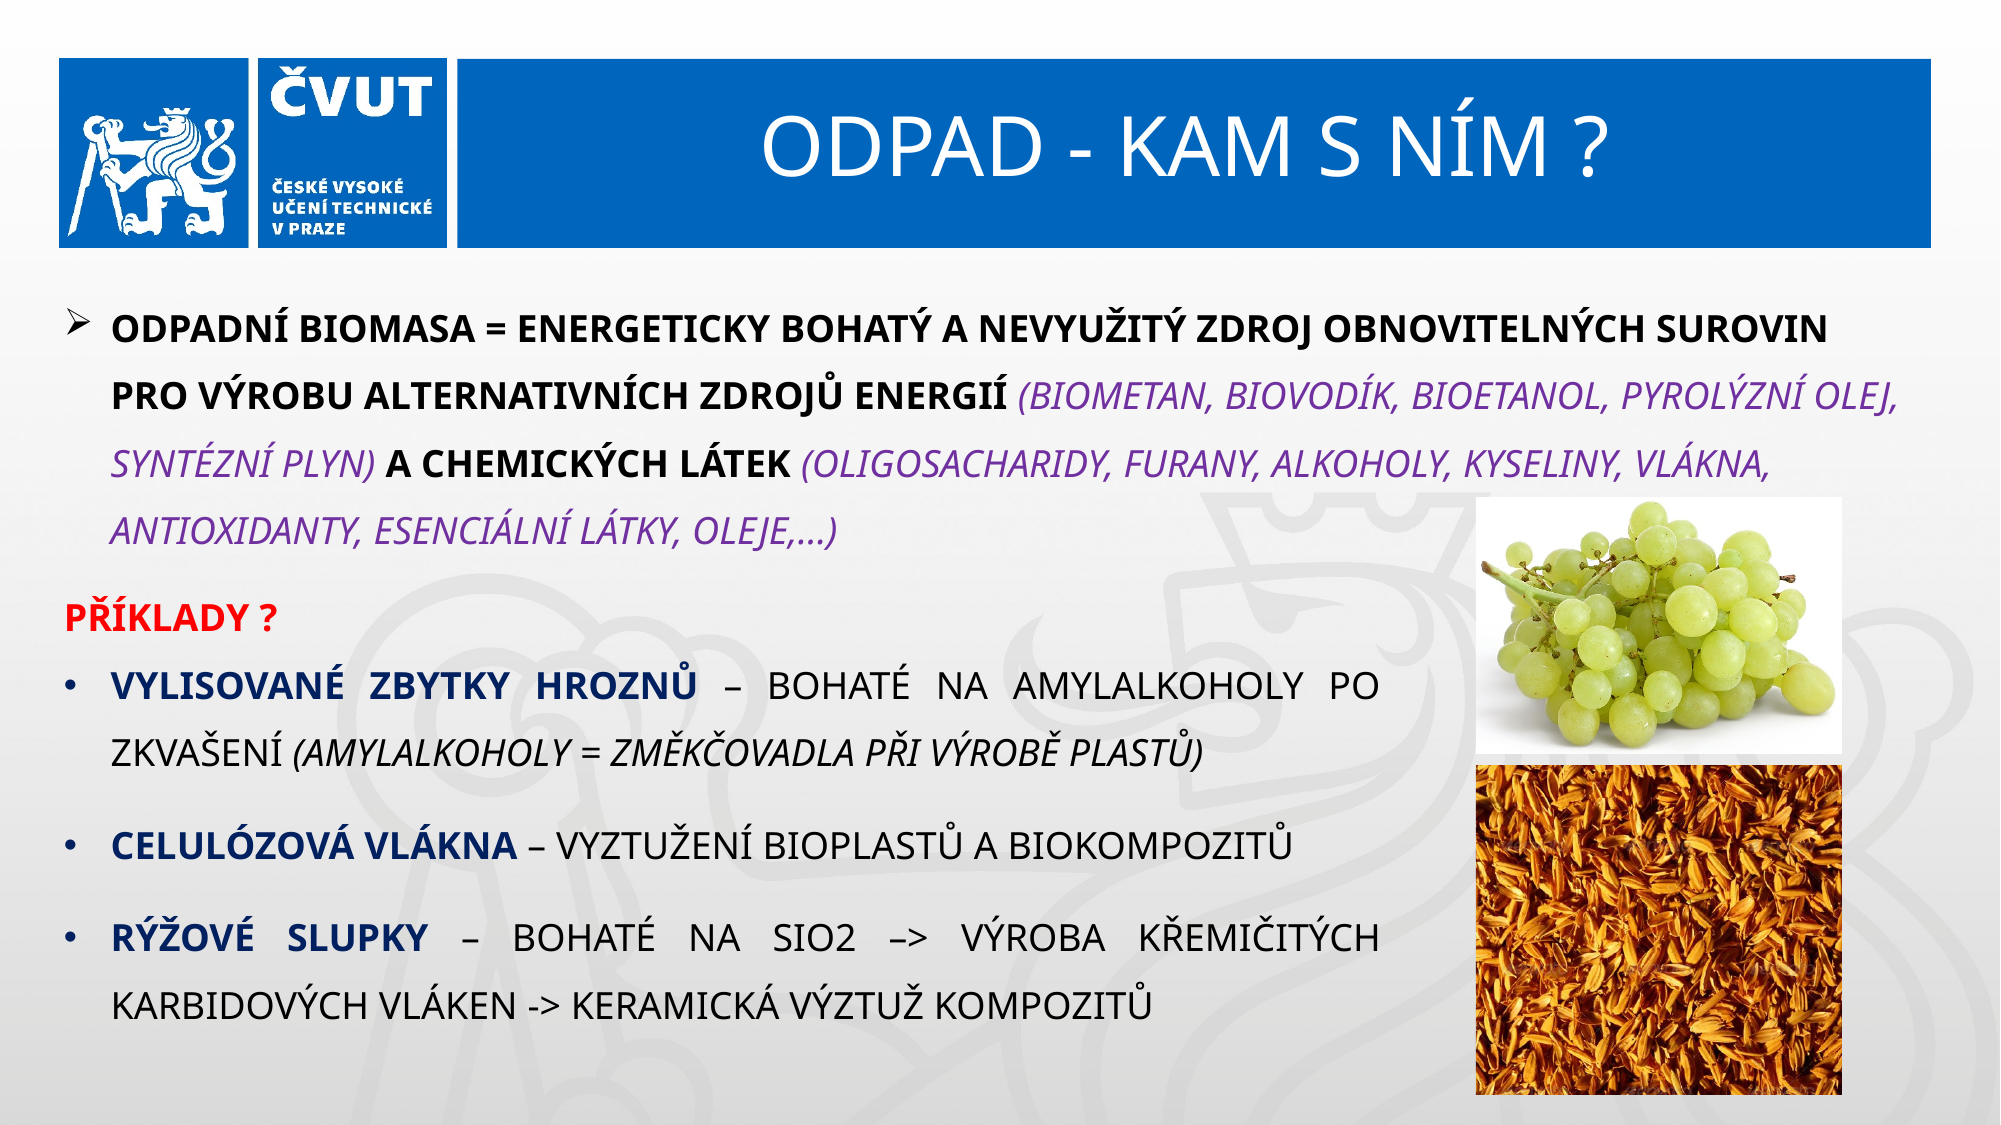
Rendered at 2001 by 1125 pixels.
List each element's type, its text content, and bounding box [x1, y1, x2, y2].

text_box odpadní biomasa = energeticky bohatý a nevyužitý zdroj obnovitelných surovin pro výrobu alternativních zdrojů energií (biometan, biovodík, bioetanol, pyrolýzní olej, syntézní plyn) a chemických látek (oligosacharidy, furany, alkoholy, kyseliny, vlákna, antioxidanty, esenciální látky, oleje,…) [48, 274, 1931, 560]
text_box PŘÍKLADY ? vylisované zbytky hroznů – bohaté na amylalkoholy po zkvašení (amylalkoholy = změkčovadla při výrobě plastů) celulózová vlákna – vyztužení bioplastů a biokompozitů rýžové slupky – bohaté na SiO2 –> výroba křemičitých karbidových vláken -> keramická výztuž kompozitů [49, 564, 1396, 1034]
text_box ODPAD - KAM S NÍM ? [457, 85, 1914, 201]
text_box [456, 58, 1932, 249]
picture [0, 0, 2000, 1125]
